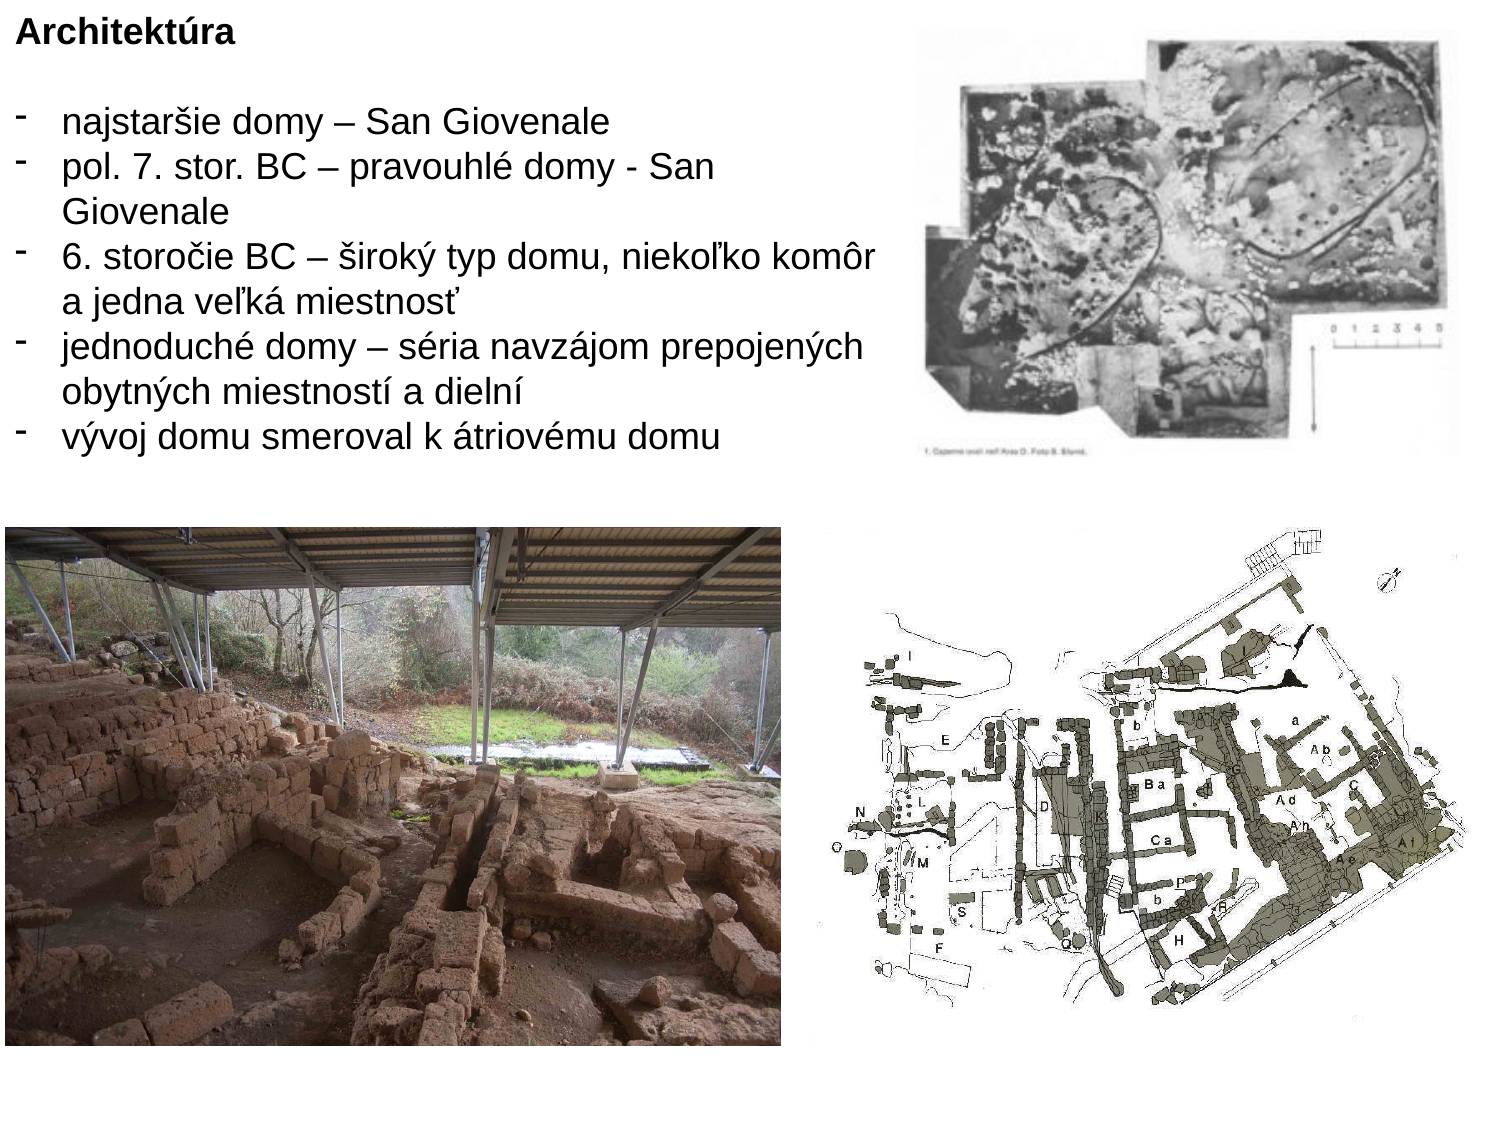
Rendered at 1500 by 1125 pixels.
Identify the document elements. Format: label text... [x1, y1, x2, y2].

text_box Architektúra najstaršie domy – San Giovenale pol. 7. stor. BC – pravouhlé domy - San Giovenale 6. storočie BC – široký typ domu, niekoľko komôr a jedna veľká miestnosť jednoduché domy – séria navzájom prepojených obytných miestností a dielní vývoj domu smeroval k átriovému domu [0, 0, 904, 465]
picture [5, 526, 781, 1046]
picture [808, 526, 1474, 1046]
picture [915, 30, 1459, 457]
